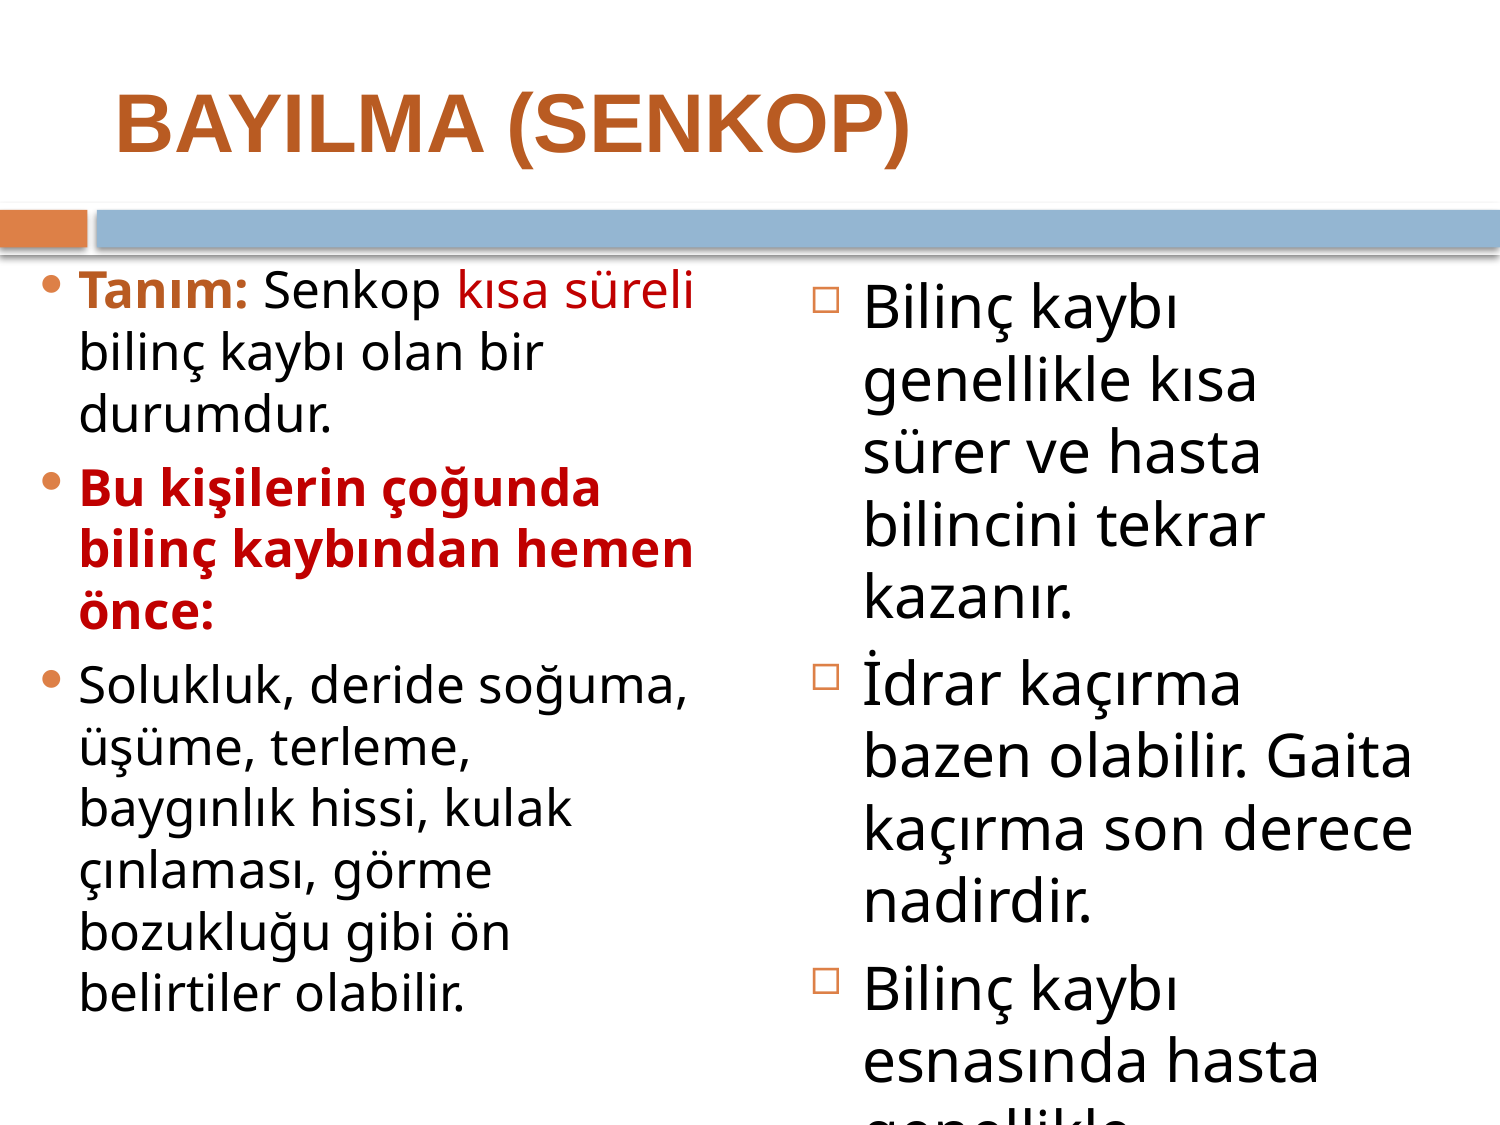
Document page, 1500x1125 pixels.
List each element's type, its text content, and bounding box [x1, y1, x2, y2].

list Bilinç kaybı genellikle kısa sürer ve hasta bilincini tekrar kazanır. İdrar kaçırma bazen olabilir. Gaita kaçırma son derece nadirdir. Bilinç kaybı esnasında hasta genellikle hareketsizdir. [794, 260, 1433, 1050]
title BAYILMA (SENKOP) [99, 37, 1438, 200]
list Tanım: Senkop kısa süreli bilinç kaybı olan bir durumdur. Bu kişilerin çoğunda bilinç kaybından hemen önce: Solukluk, deride soğuma, üşüme, terleme, baygınlık hissi, kulak çınlaması, görme bozukluğu gibi ön belirtiler olabilir. [24, 249, 712, 1038]
